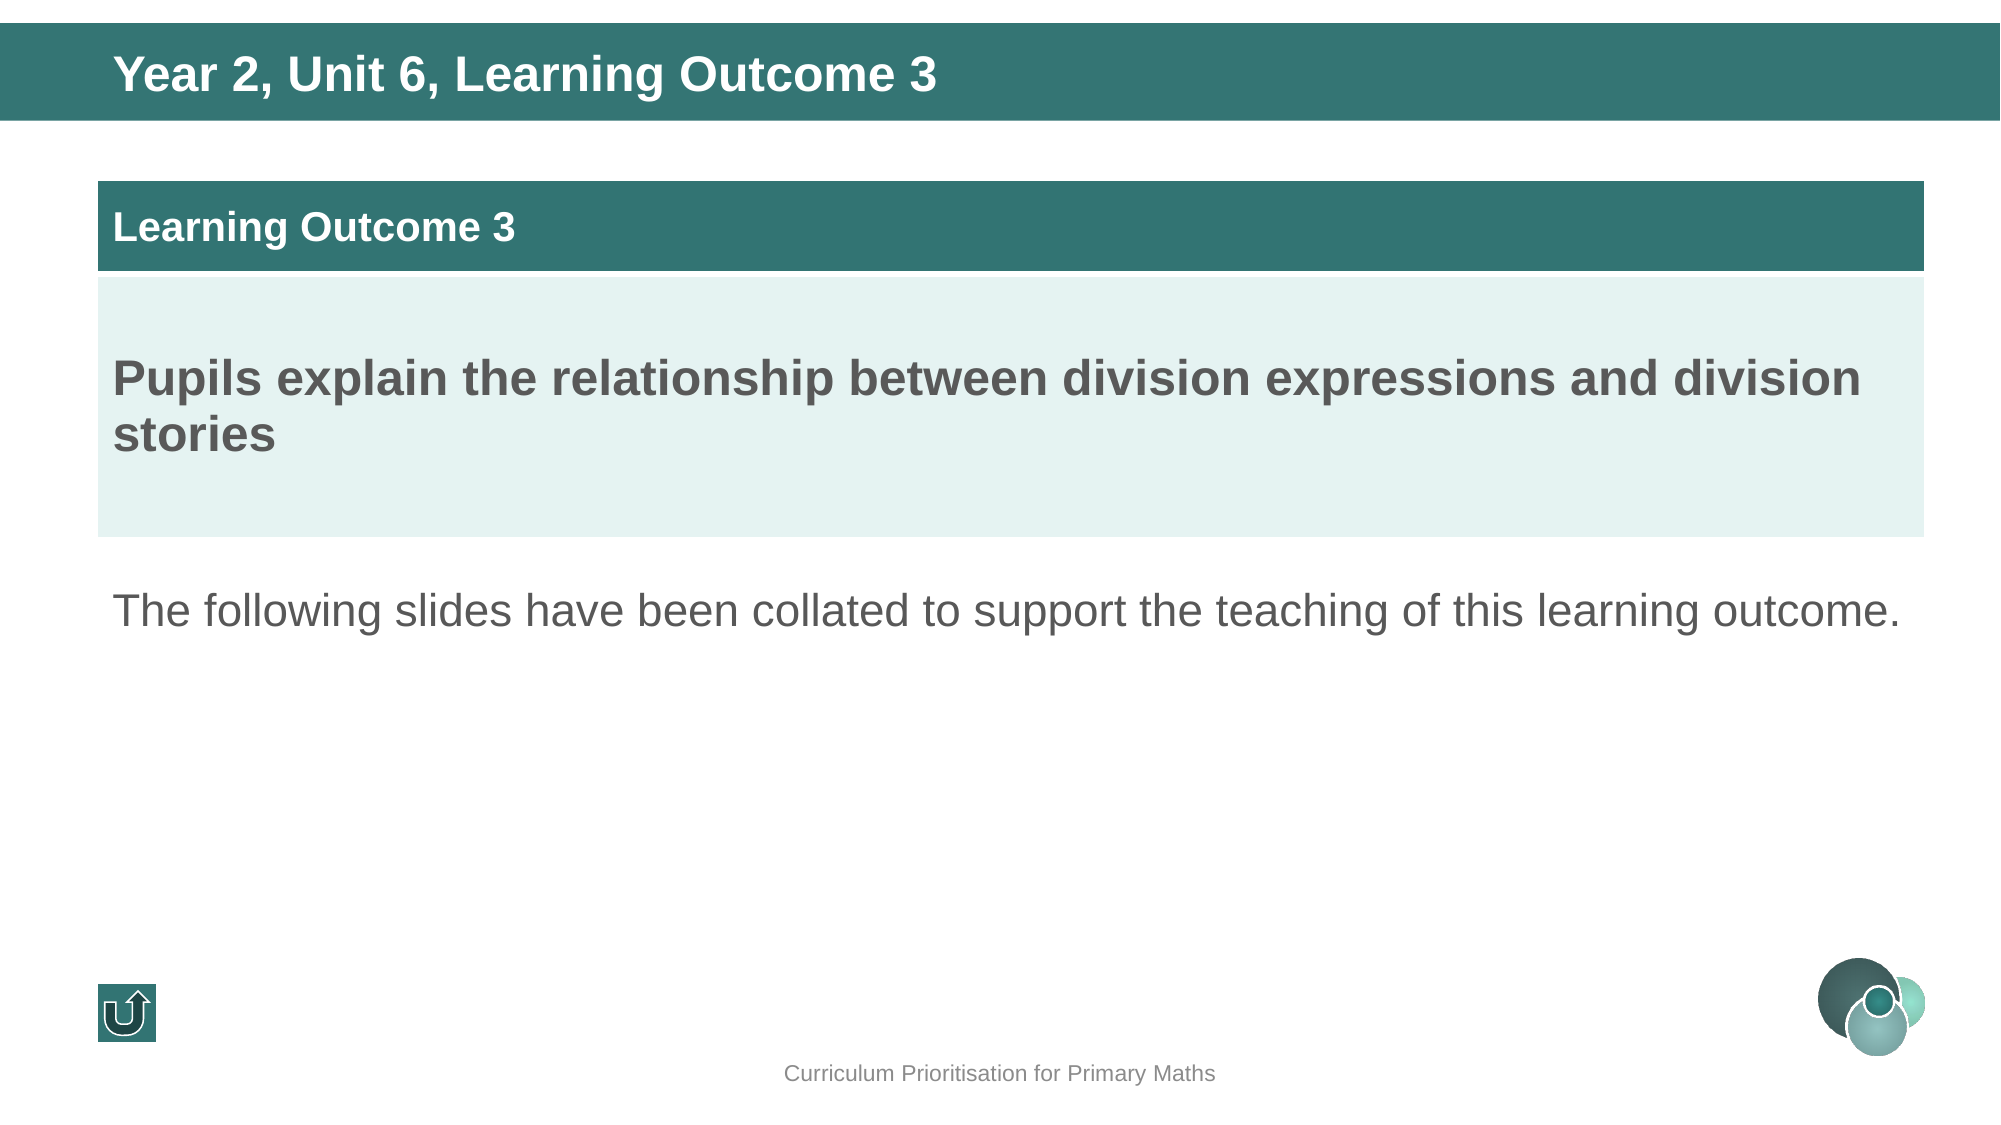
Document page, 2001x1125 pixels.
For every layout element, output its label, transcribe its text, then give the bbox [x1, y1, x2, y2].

text_box Year 2, Unit 6, Learning Outcome 3 [97, 40, 1945, 111]
picture [1818, 958, 1925, 1042]
text_box The following slides have been collated to support the teaching of this learning outcome. [97, 562, 1925, 677]
table_cell Pupils explain the relationship between division expressions and division stories [98, 277, 1924, 537]
text_box [96, 983, 157, 1044]
footer Curriculum Prioritisation for Primary Maths [0, 1042, 2000, 1103]
table_header Learning Outcome 3 [98, 181, 1924, 271]
